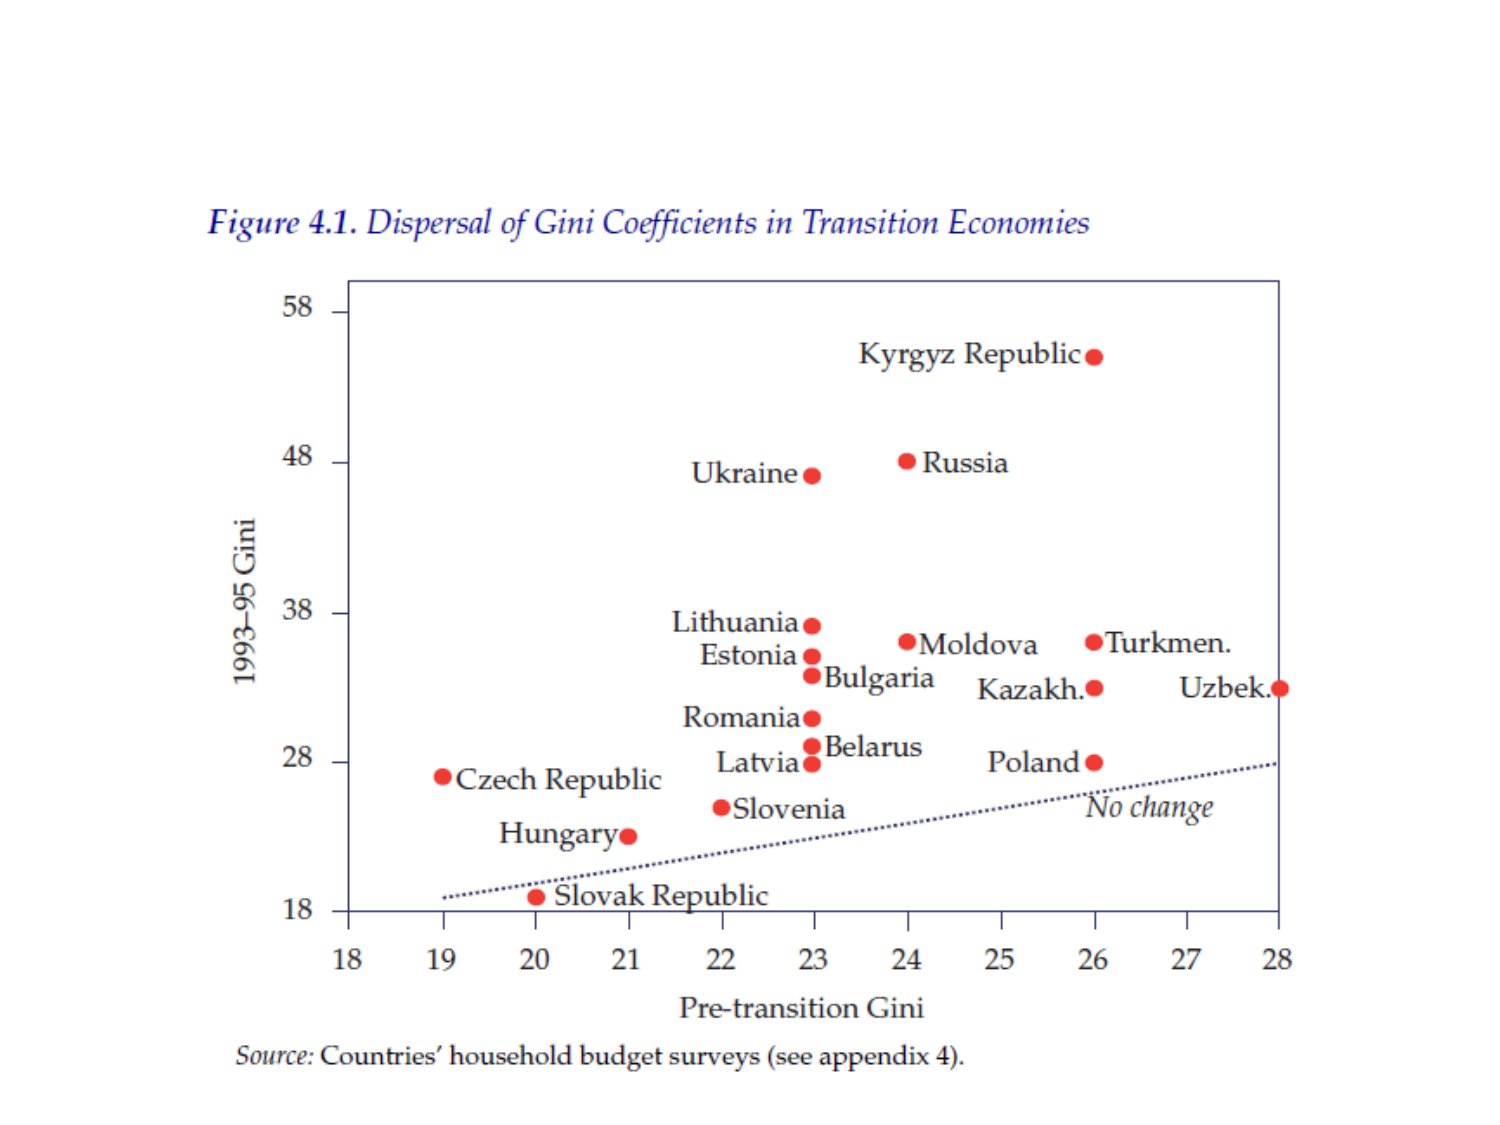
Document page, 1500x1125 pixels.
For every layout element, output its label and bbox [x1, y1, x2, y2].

picture [180, 193, 1320, 1078]
